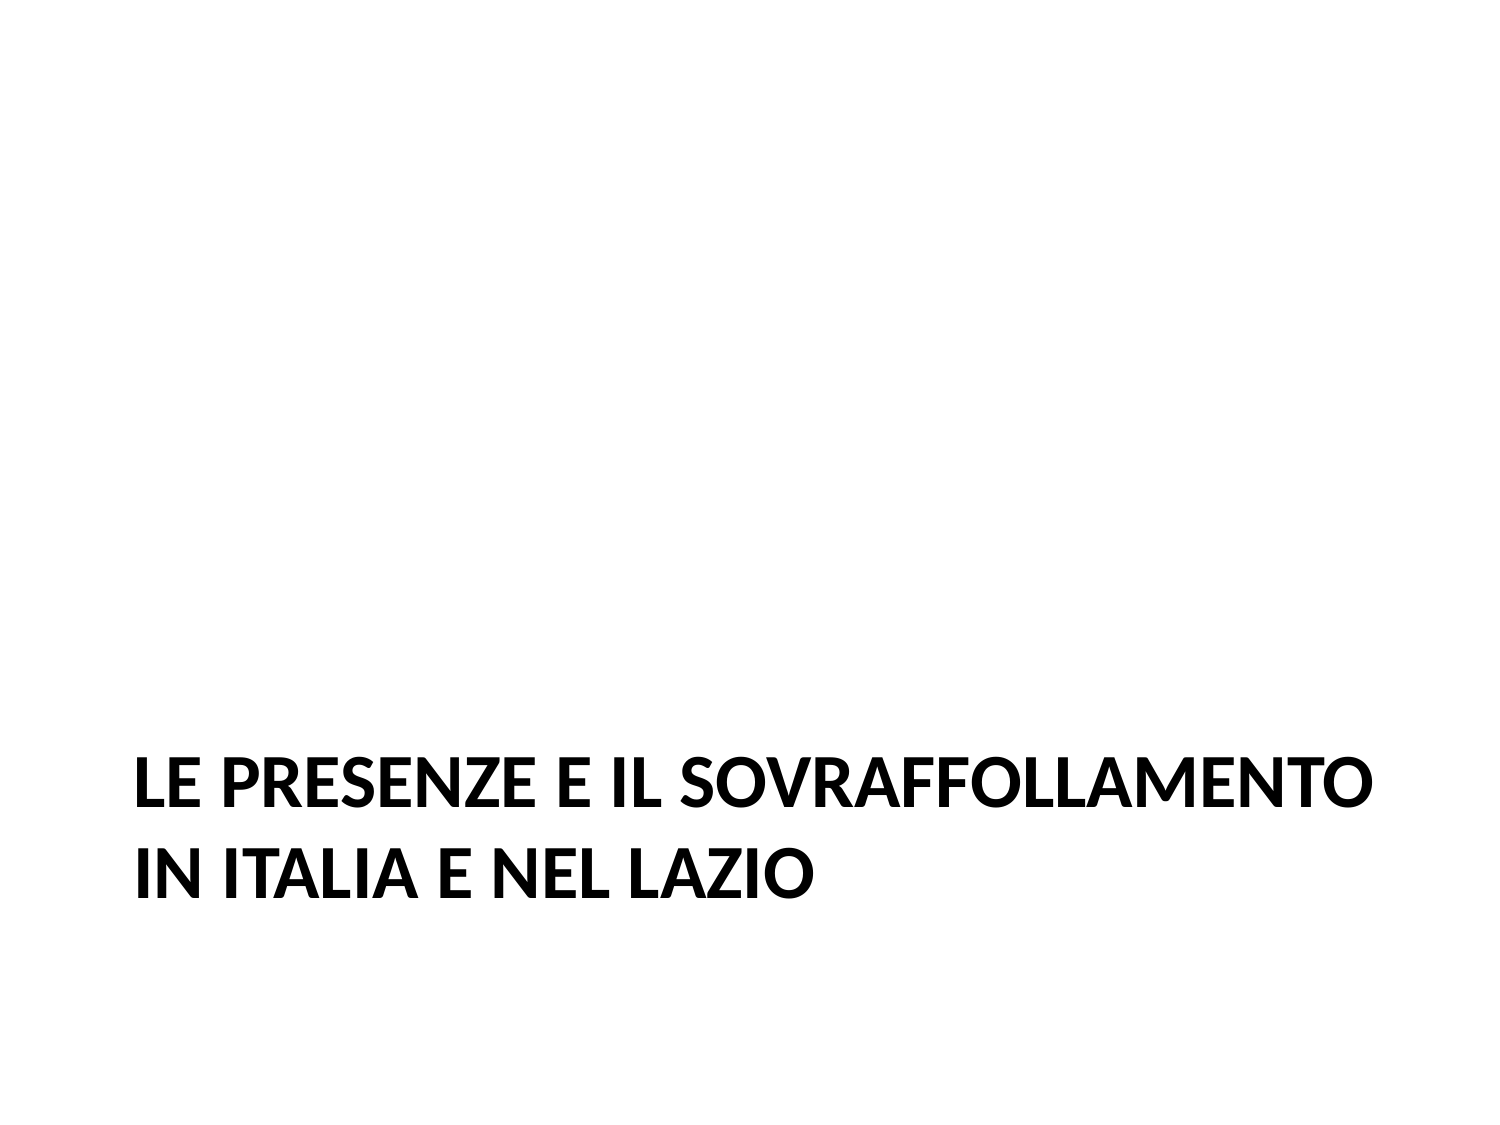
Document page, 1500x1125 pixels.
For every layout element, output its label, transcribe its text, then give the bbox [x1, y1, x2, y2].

title Le presenze e Il sovraffollamento in Italia e nel Lazio [118, 722, 1394, 947]
